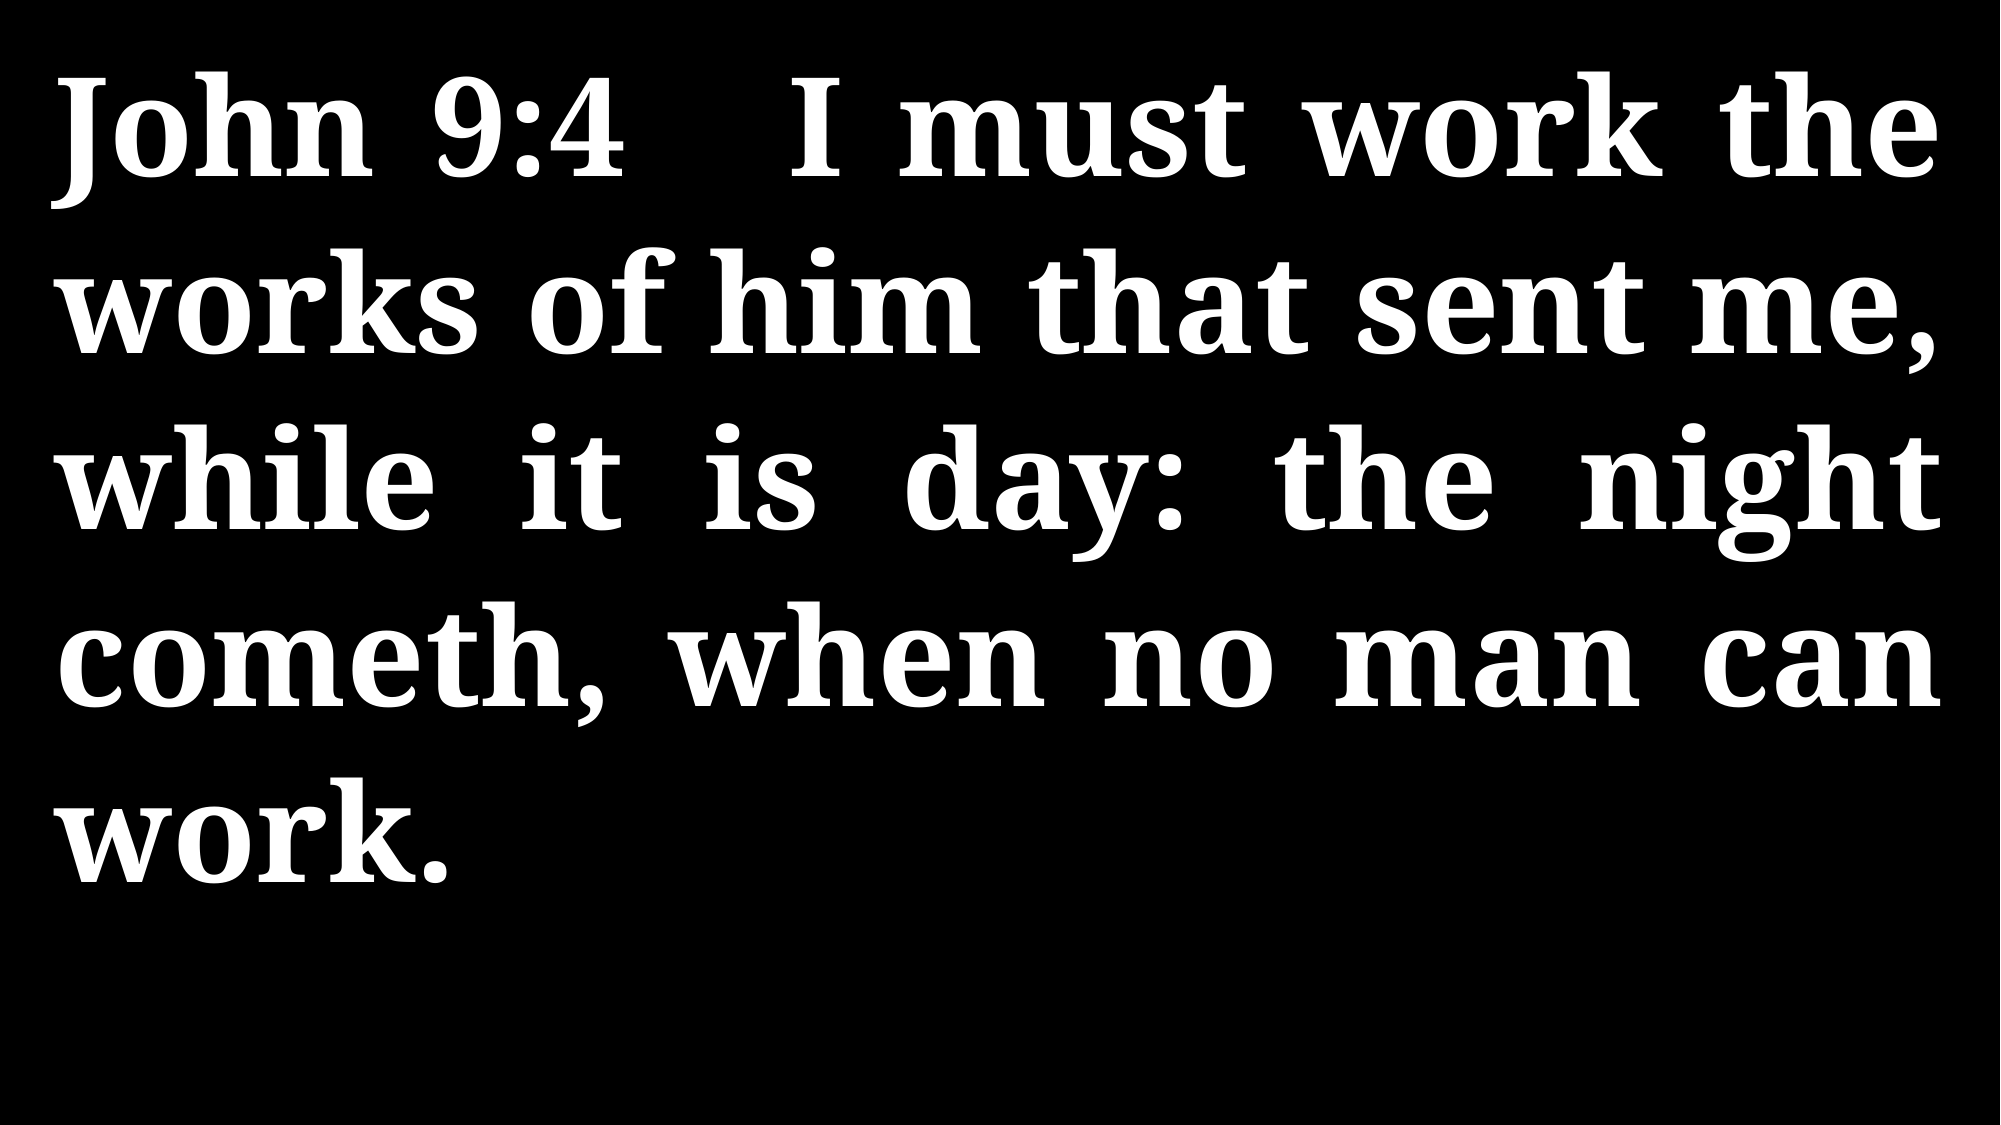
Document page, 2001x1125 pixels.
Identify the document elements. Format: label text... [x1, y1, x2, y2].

text_box John 9:4 I must work the works of him that sent me, while it is day: the night cometh, when no man can work. [39, 20, 1961, 918]
